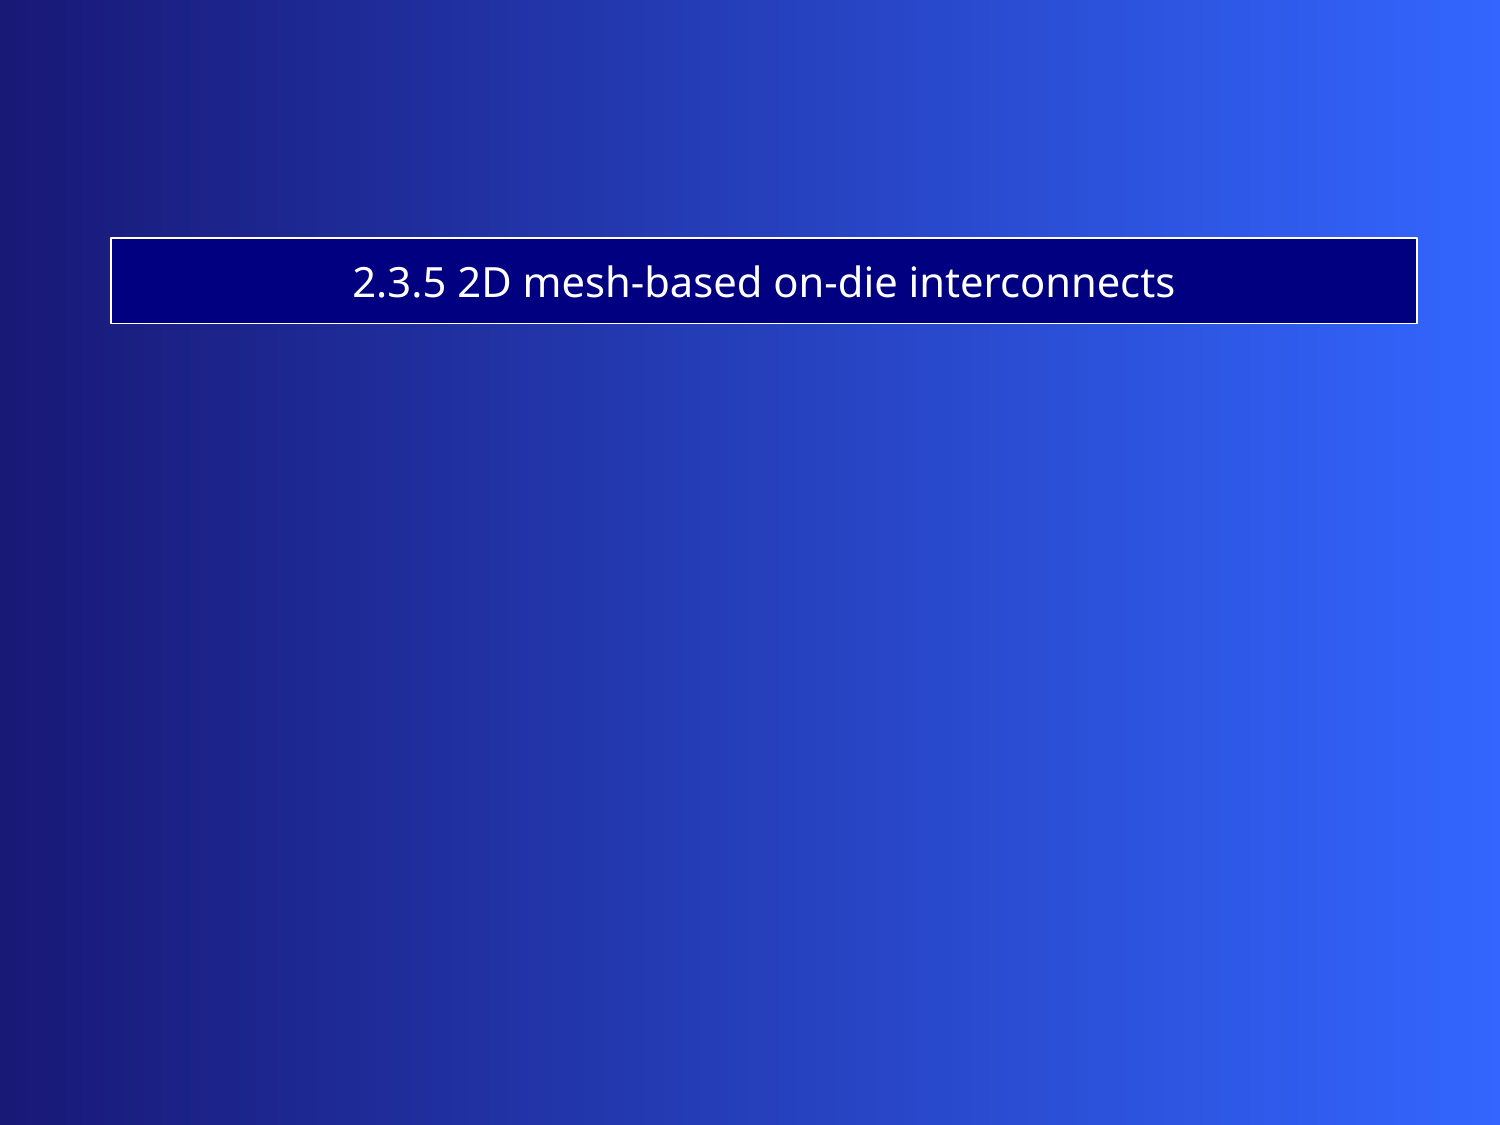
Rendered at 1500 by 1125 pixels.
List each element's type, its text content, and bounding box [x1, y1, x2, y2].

text_box [1301, 0, 1305, 237]
text_box 2.3.5 2D mesh-based on-die interconnects [111, 237, 1418, 324]
text_box [1301, 324, 1305, 1125]
text_box [1189, 324, 1194, 1125]
text_box Examples: [920, 324, 924, 1125]
text_box Examples: [967, 0, 971, 237]
text_box [1189, 0, 1194, 237]
text_box Examples: [920, 0, 924, 237]
text_box Examples: [967, 324, 971, 1125]
